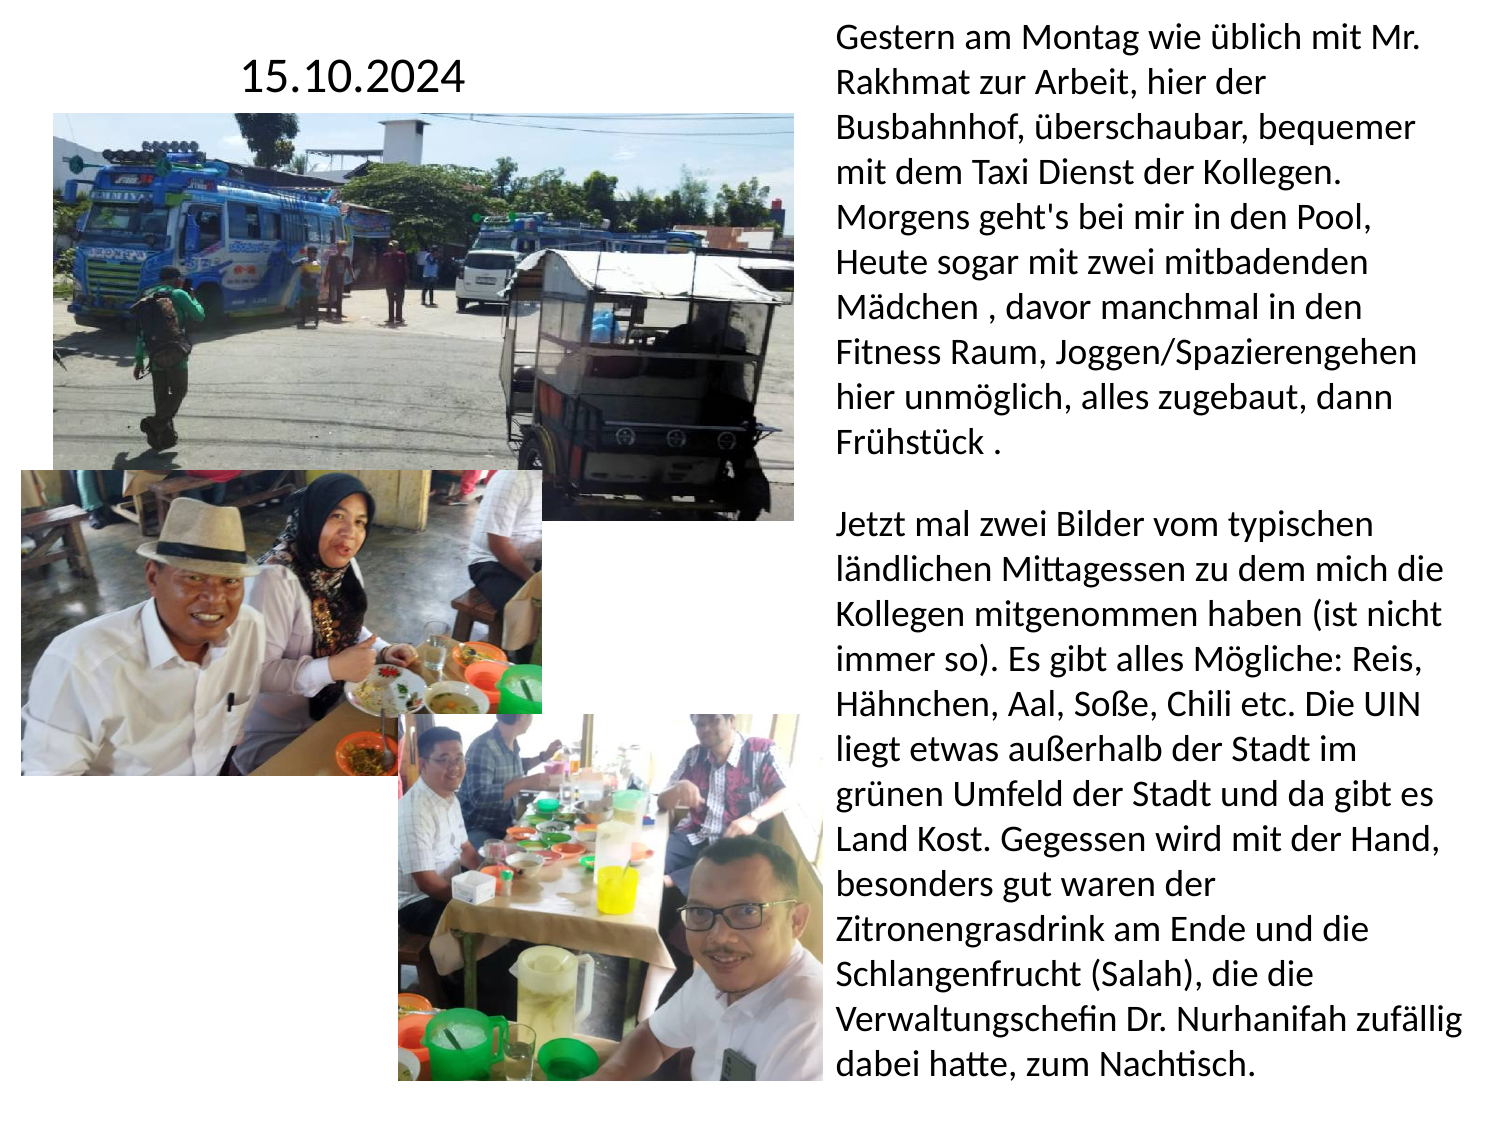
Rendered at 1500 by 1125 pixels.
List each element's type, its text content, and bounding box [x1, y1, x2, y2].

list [52, 113, 794, 521]
text_box 15.10.2024 [24, 44, 681, 101]
picture [21, 469, 823, 1081]
text_box Gestern am Montag wie üblich mit Mr. Rakhmat zur Arbeit, hier der Busbahnhof, überschaubar, bequemer mit dem Taxi Dienst der Kollegen. Morgens geht's bei mir in den Pool, Heute sogar mit zwei mitbadenden Mädchen , davor manchmal in den Fitness Raum, Joggen/Spazierengehen hier unmöglich, alles zugebaut, dann Frühstück . [820, 4, 1447, 470]
text_box Jetzt mal zwei Bilder vom typischen ländlichen Mittagessen zu dem mich die Kollegen mitgenommen haben (ist nicht immer so). Es gibt alles Mögliche: Reis, Hähnchen, Aal, Soße, Chili etc. Die UIN liegt etwas außerhalb der Stadt im grünen Umfeld der Stadt und da gibt es Land Kost. Gegessen wird mit der Hand, besonders gut waren der Zitronengrasdrink am Ende und die Schlangenfrucht (Salah), die die Verwaltungschefin Dr. Nurhanifah zufällig dabei hatte, zum Nachtisch. [820, 491, 1479, 1092]
